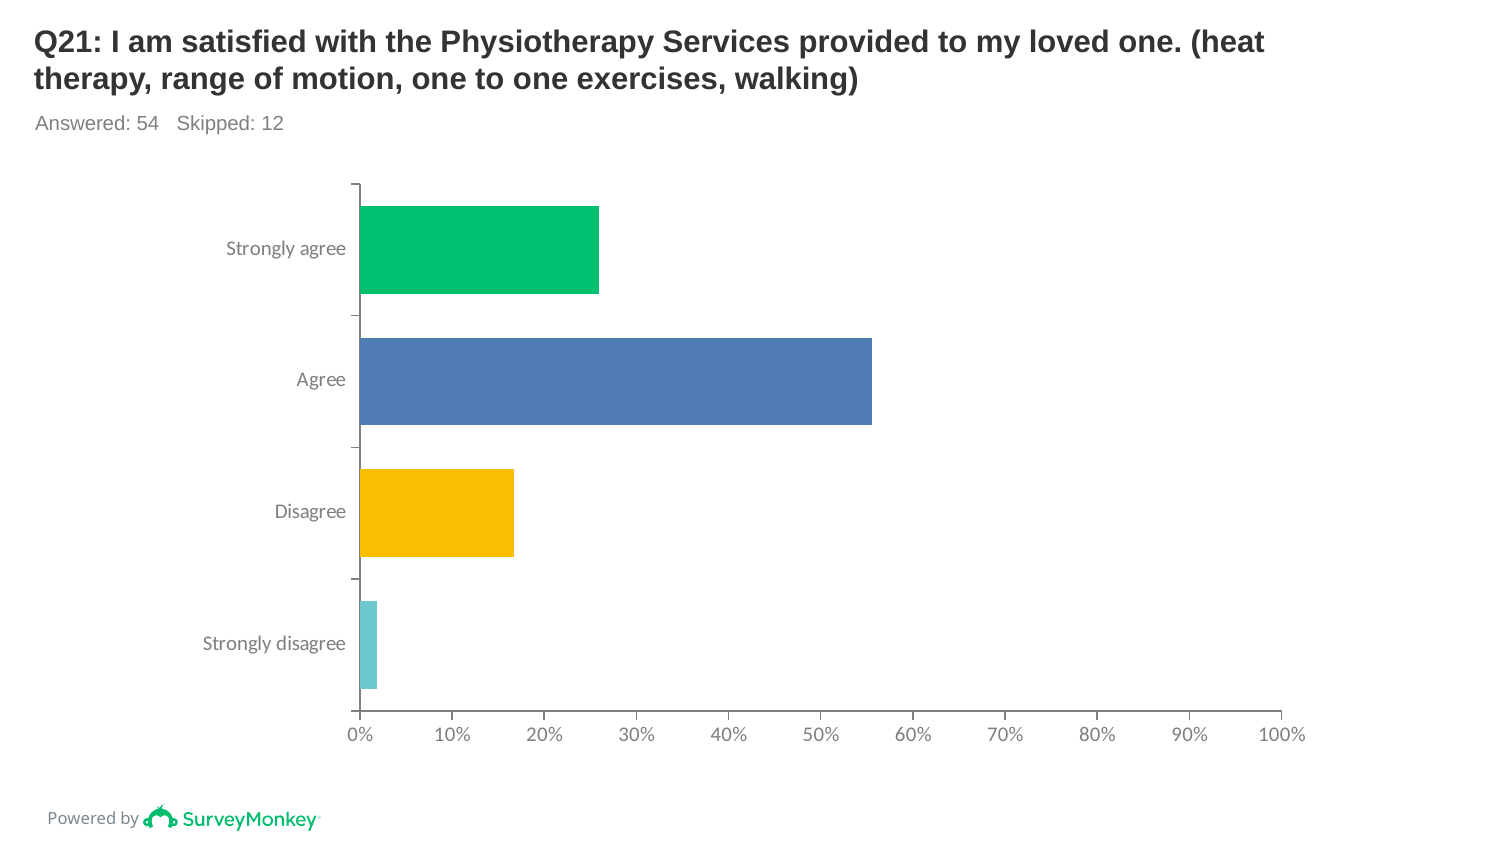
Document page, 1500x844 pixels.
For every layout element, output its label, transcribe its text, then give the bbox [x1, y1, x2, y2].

title Q21: I am satisfied with the Physiotherapy Services provided to my loved one. (heat therapy, range of motion, one to one exercises, walking) [18, 13, 1369, 104]
chart [179, 171, 1329, 758]
picture [132, 793, 332, 842]
list Answered: 54 Skipped: 12 [20, 102, 1371, 143]
